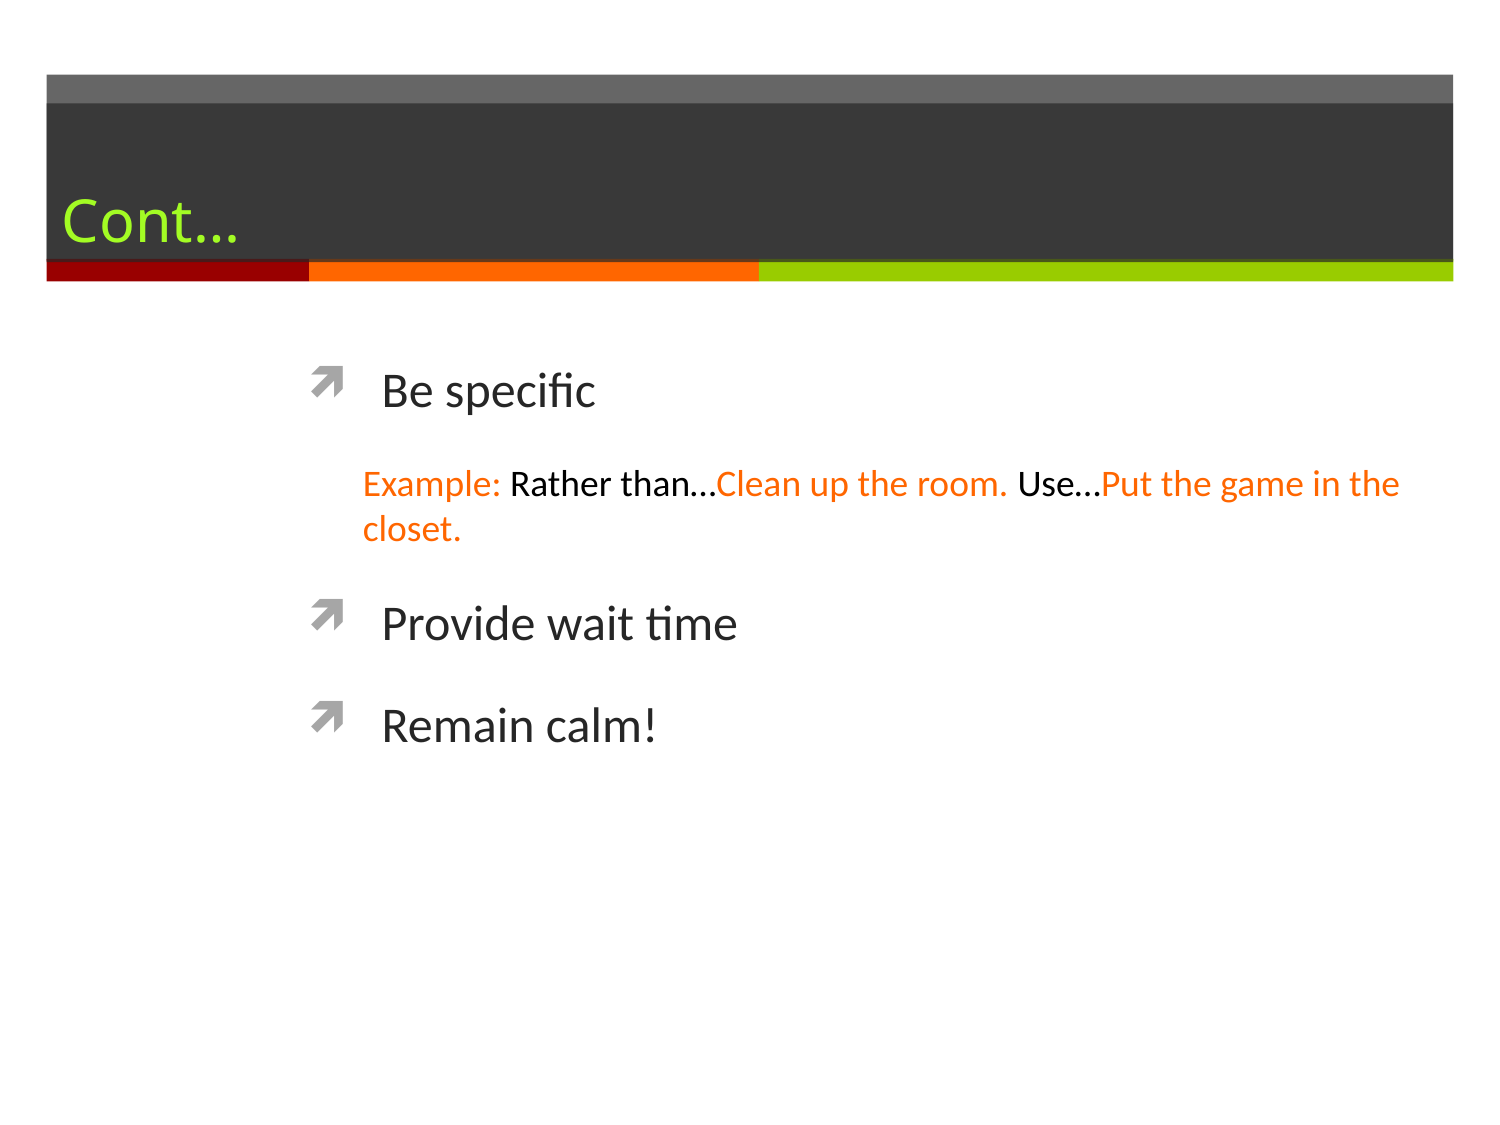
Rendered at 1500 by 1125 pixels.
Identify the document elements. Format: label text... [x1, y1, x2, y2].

title Cont… [46, 103, 1454, 263]
list Be specific Example: Rather than…Clean up the room. Use…Put the game in the closet. Provide wait time Remain calm! [292, 350, 1454, 1005]
